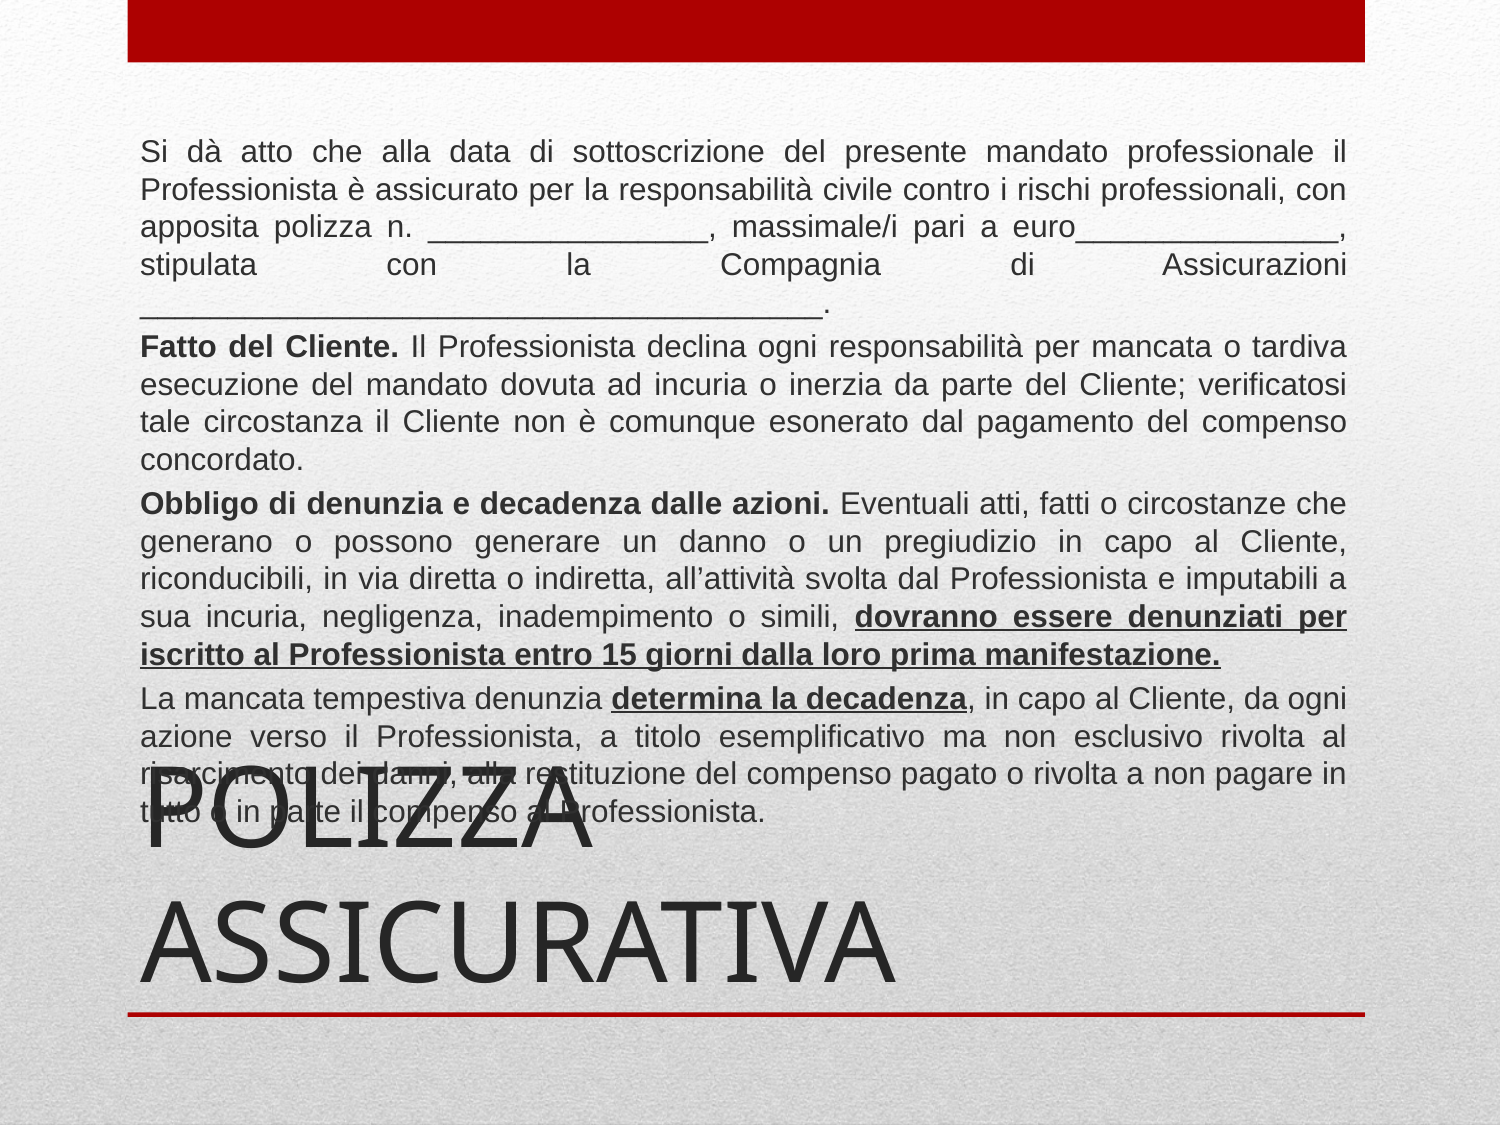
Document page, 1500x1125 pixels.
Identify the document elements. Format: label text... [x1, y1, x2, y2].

list Si dà atto che alla data di sottoscrizione del presente mandato professionale il Professionista è assicurato per la responsabilità civile contro i rischi professionali, con apposita polizza n. ________________, massimale/i pari a euro_______________, stipulata con la Compagnia di Assicurazioni _______________________________________. Fatto del Cliente. Il Professionista declina ogni responsabilità per mancata o tardiva esecuzione del mandato dovuta ad incuria o inerzia da parte del Cliente; verificatosi tale circostanza il Cliente non è comunque esonerato dal pagamento del compenso concordato. Obbligo di denunzia e decadenza dalle azioni. Eventuali atti, fatti o circostanze che generano o possono generare un danno o un pregiudizio in capo al Cliente, riconducibili, in via diretta o indiretta, all’attività svolta dal Professionista e imputabili a sua incuria, negligenza, inadempimento o simili, dovranno essere denunziati per iscritto al Professionista entro 15 giorni dalla loro prima manifestazione. La mancata tempestiva denunzia determina la decadenza, in capo al Cliente, da ogni azione verso il Professionista, a titolo esemplificativo ma non esclusivo rivolta al risarcimento dei danni, alla restituzione del compenso pagato o rivolta a non pagare in tutto o in parte il compenso al Professionista. [125, 112, 1363, 848]
title POLIZZA ASSICURATIVA [125, 848, 1238, 1013]
